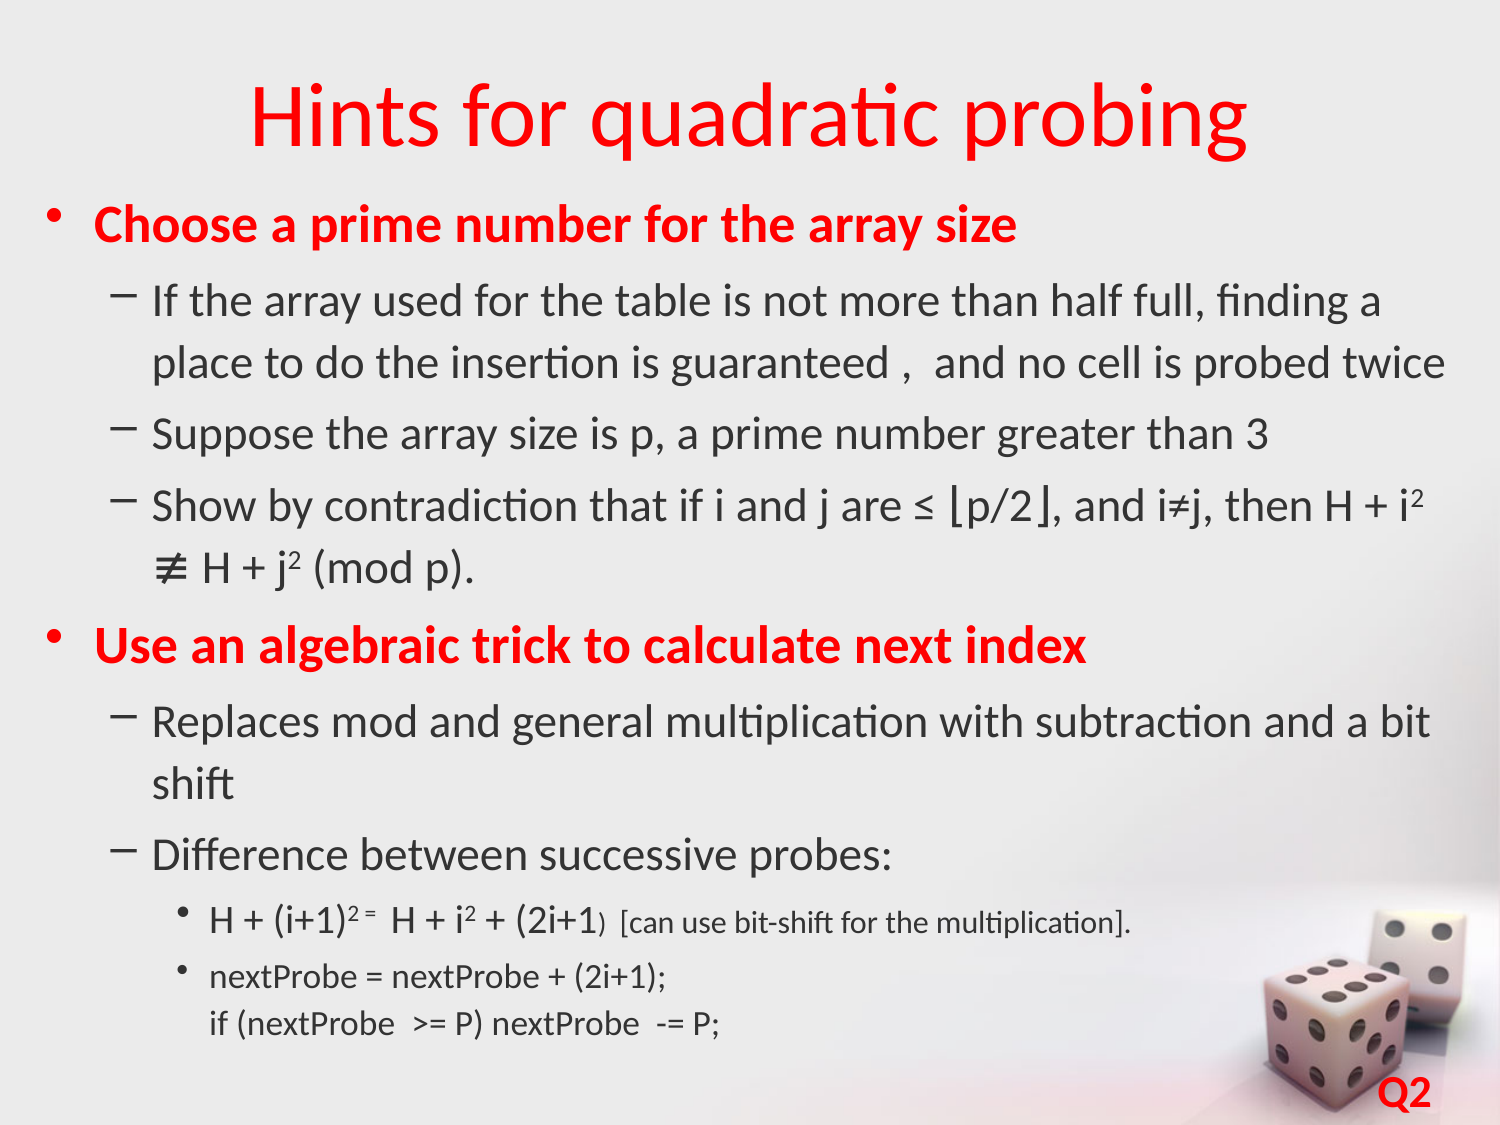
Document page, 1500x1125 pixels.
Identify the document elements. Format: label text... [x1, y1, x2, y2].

title Hints for quadratic probing [74, 44, 1426, 176]
list Choose a prime number for the array size If the array used for the table is not more than half full, finding a place to do the insertion is guaranteed , and no cell is probed twice Suppose the array size is p, a prime number greater than 3 Show by contradiction that if i and j are ≤ ⌊p/2⌋, and i≠j, then H + i2 ≢ H + j2 (mod p). Use an algebraic trick to calculate next index Replaces mod and general multiplication with subtraction and a bit shift Difference between successive probes: H + (i+1)2 = H + i2 + (2i+1) [can use bit-shift for the multiplication]. nextProbe = nextProbe + (2i+1); if (nextProbe >= P) nextProbe -= P; [37, 174, 1463, 1101]
text_box Q2 [1362, 1054, 1500, 1124]
picture [0, 0, 1500, 1125]
